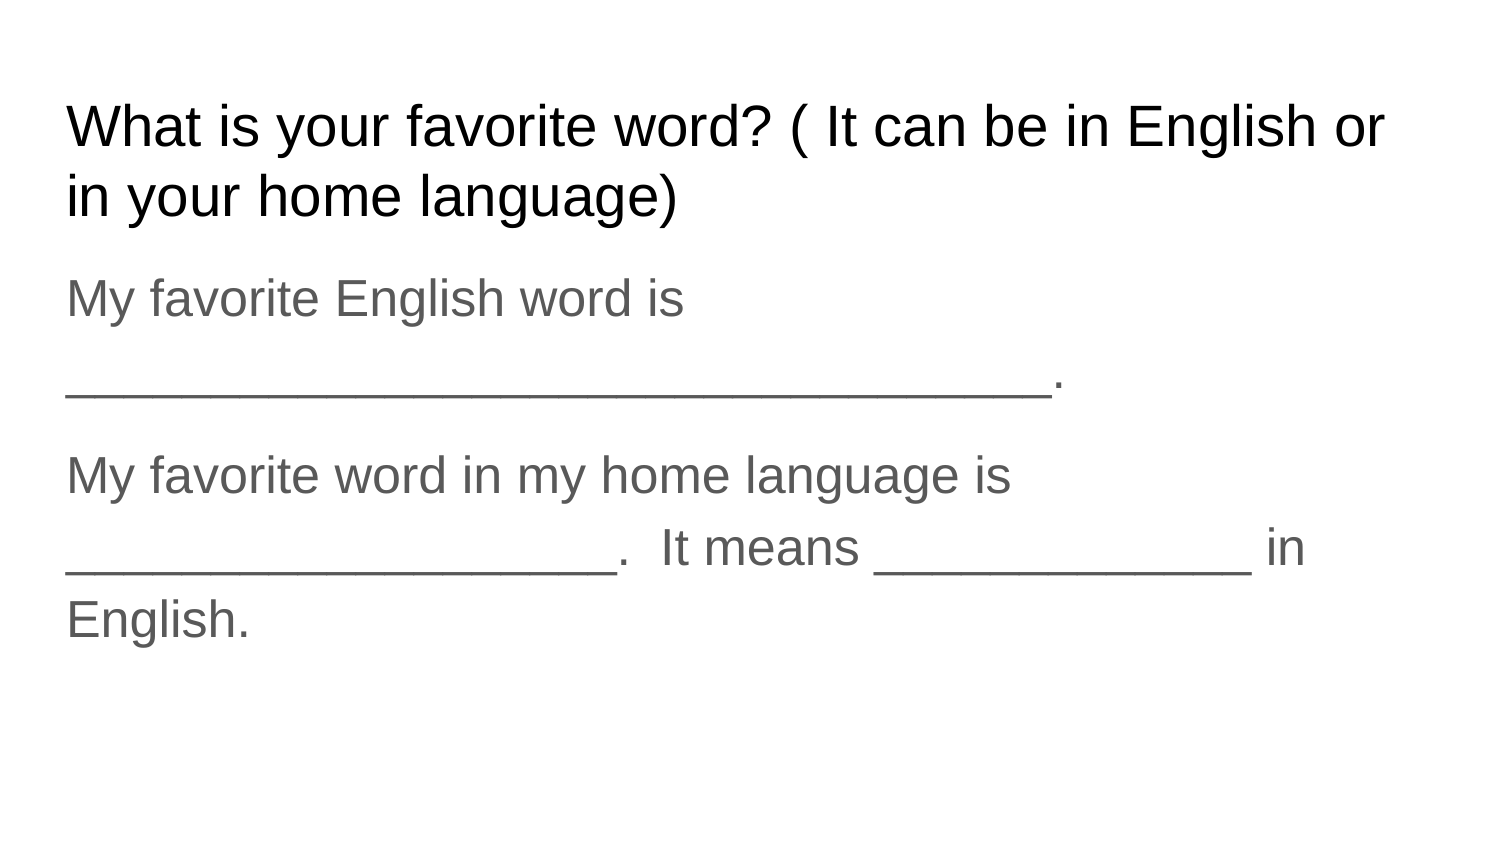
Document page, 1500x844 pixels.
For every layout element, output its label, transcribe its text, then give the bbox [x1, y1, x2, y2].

list My favorite English word is __________________________________. My favorite word in my home language is ___________________. It means _____________ in English. [51, 240, 1449, 750]
title What is your favorite word? ( It can be in English or in your home language) [51, 72, 1449, 167]
